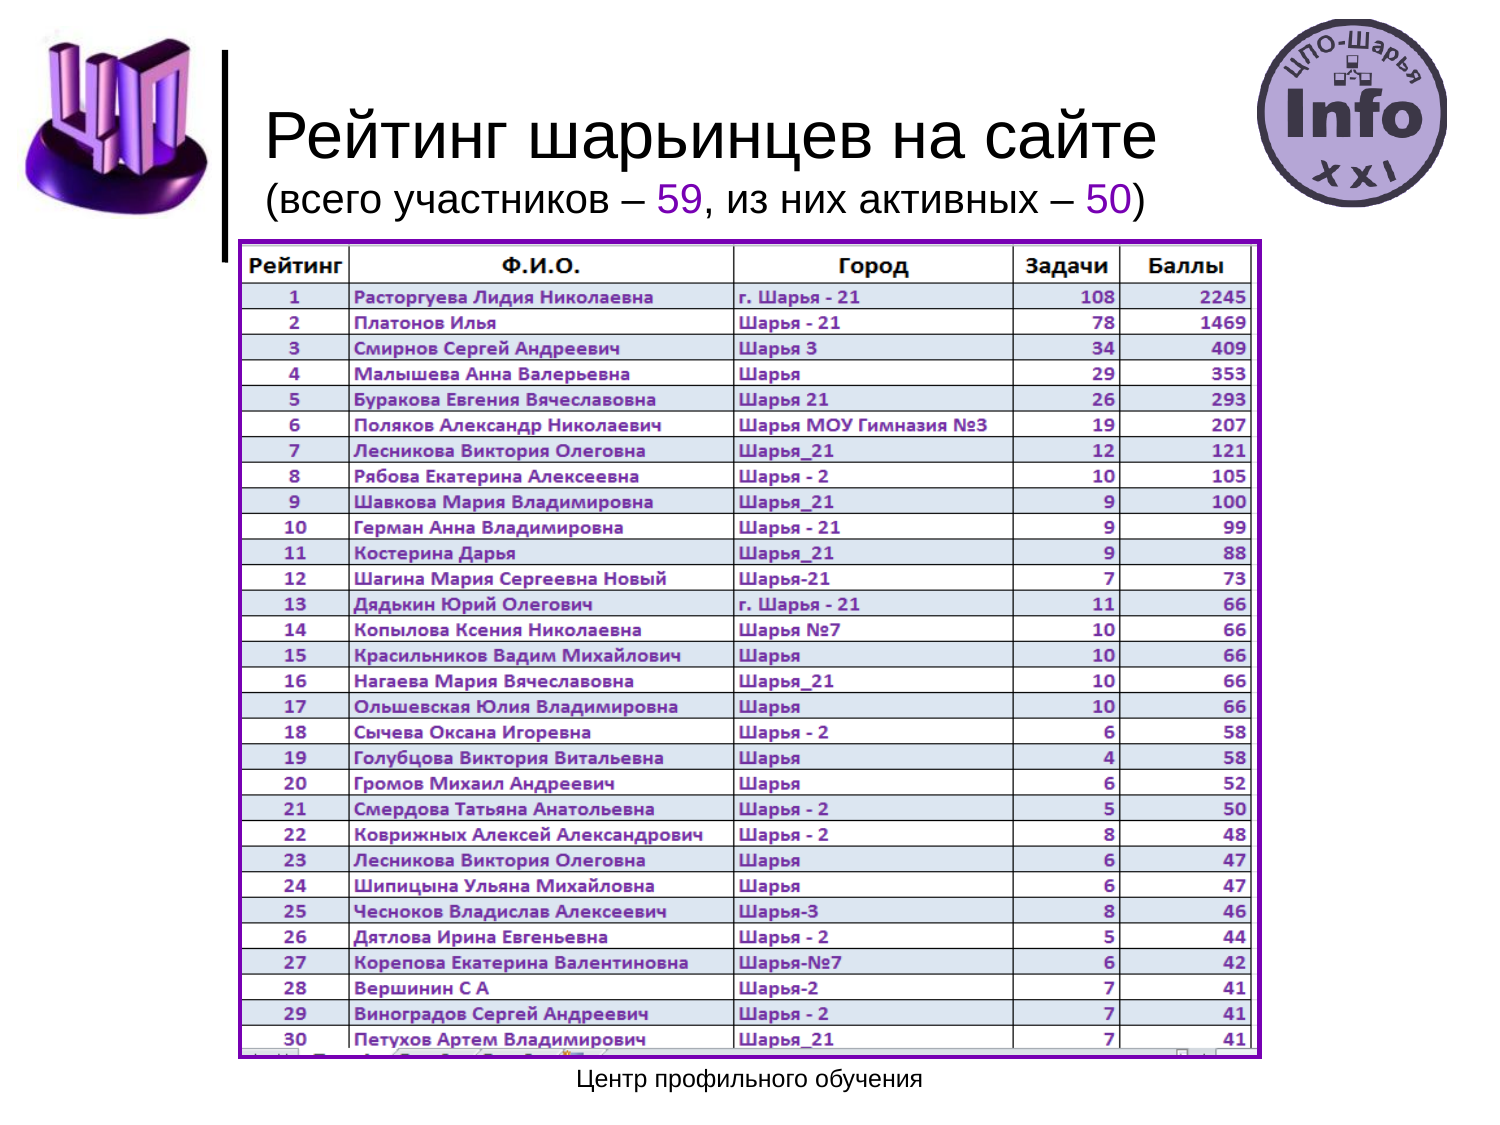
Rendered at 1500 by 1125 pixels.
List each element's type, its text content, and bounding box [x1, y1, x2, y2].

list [241, 243, 1258, 1055]
text_box Центр профильного обучения [0, 1054, 1500, 1100]
picture [1257, 18, 1448, 209]
picture [17, 26, 212, 219]
title Рейтинг шарьинцев на сайте (всего участников – 59, из них активных – 50) [249, 30, 1401, 282]
